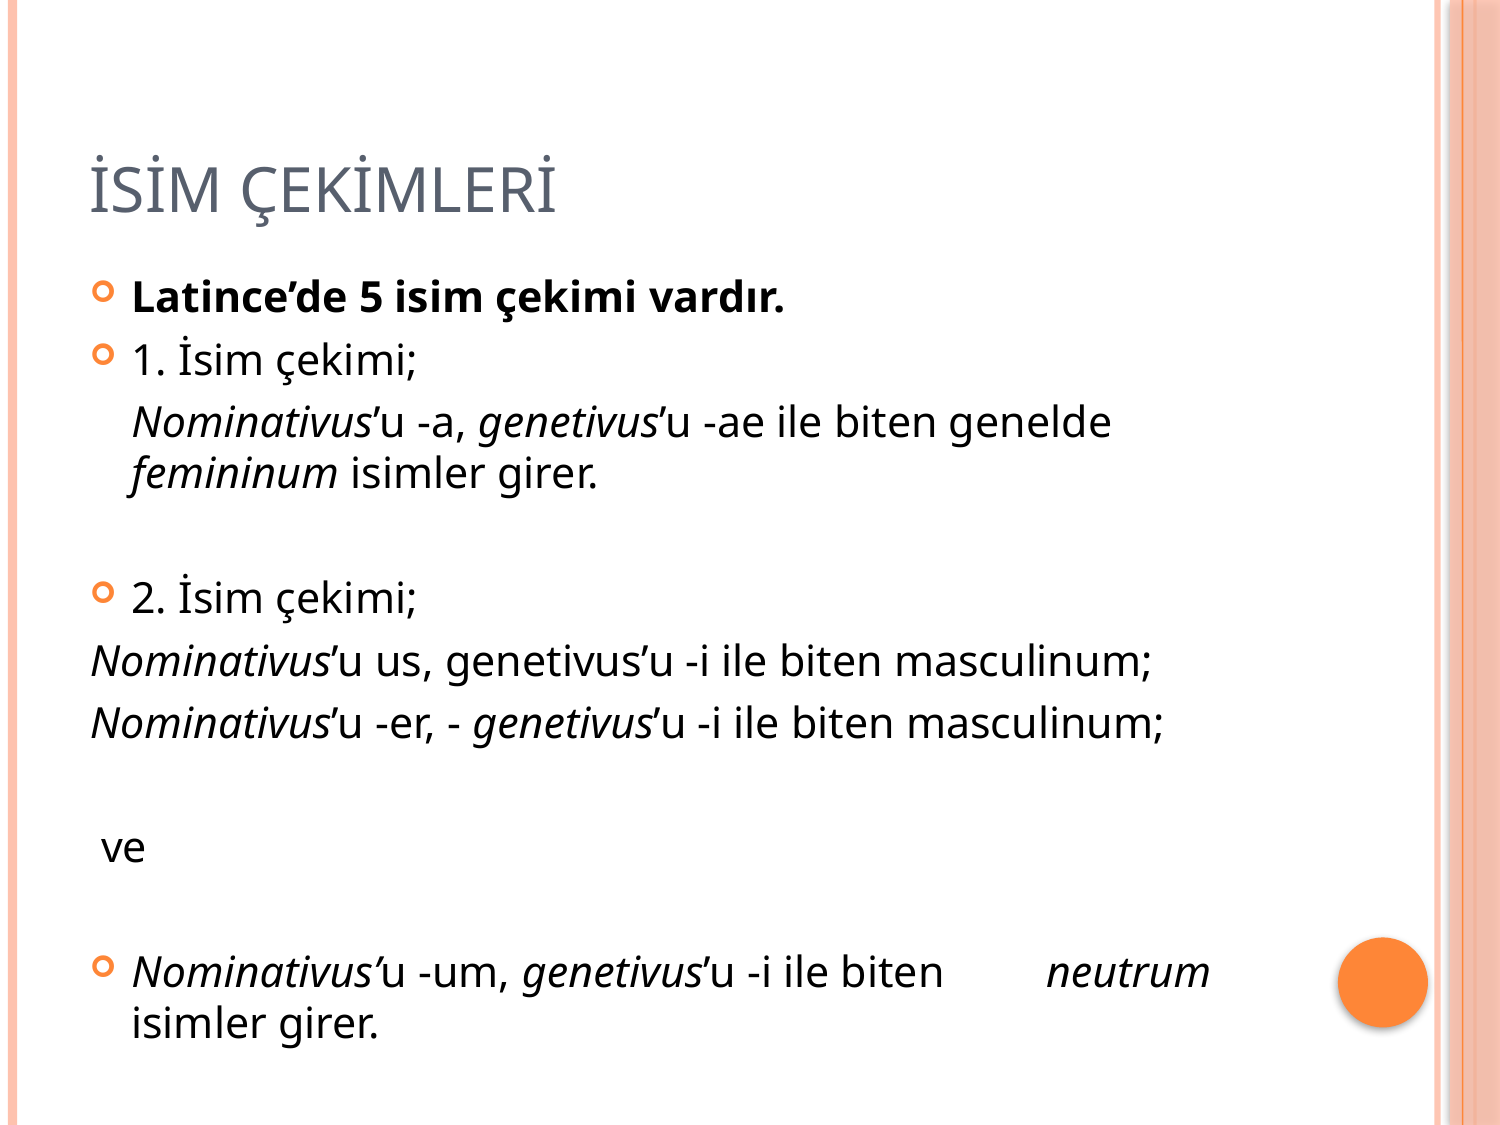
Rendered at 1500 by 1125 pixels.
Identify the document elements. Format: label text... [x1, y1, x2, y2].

title İSİM ÇEKİMLERİ [75, 45, 1300, 233]
list Latince’de 5 isim çekimi vardır. 1. İsim çekimi; Nominativus’u -a, genetivus’u -ae ile biten genelde femininum isimler girer. 2. İsim çekimi; Nominativus’u us, genetivus’u -i ile biten masculinum; Nominativus’u -er, - genetivus’u -i ile biten masculinum; ve Nominativus’u -um, genetivus’u -i ile biten neutrum isimler girer. [75, 262, 1300, 1062]
